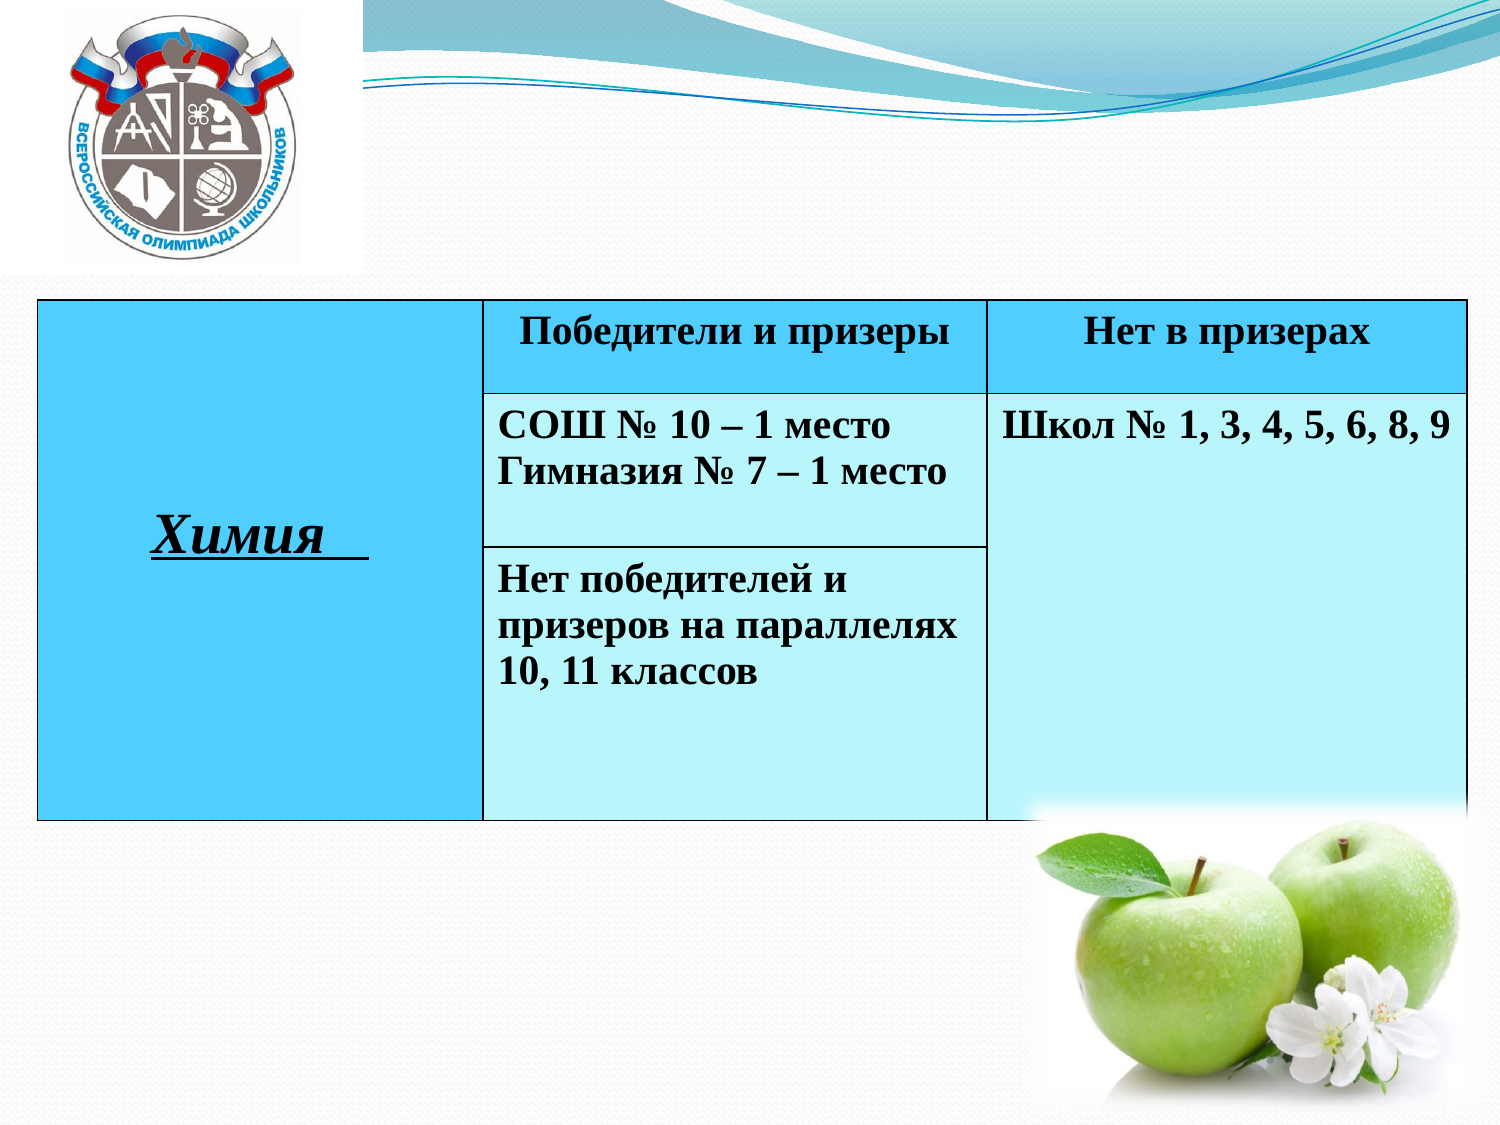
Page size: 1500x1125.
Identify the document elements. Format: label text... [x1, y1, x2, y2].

picture [1012, 785, 1500, 1125]
picture [0, 0, 363, 276]
table_header Победители и призеры [484, 301, 986, 393]
table_header Нет в призерах [988, 301, 1466, 393]
table_cell СОШ № 10 – 1 место Гимназия № 7 – 1 место [484, 394, 986, 546]
table_cell Школ № 1, 3, 4, 5, 6, 8, 9 [988, 394, 1466, 820]
table_cell [1005, 786, 1012, 820]
table_header Химия [38, 301, 482, 820]
table_cell Нет победителей и призеров на параллелях 10, 11 классов [484, 548, 986, 820]
